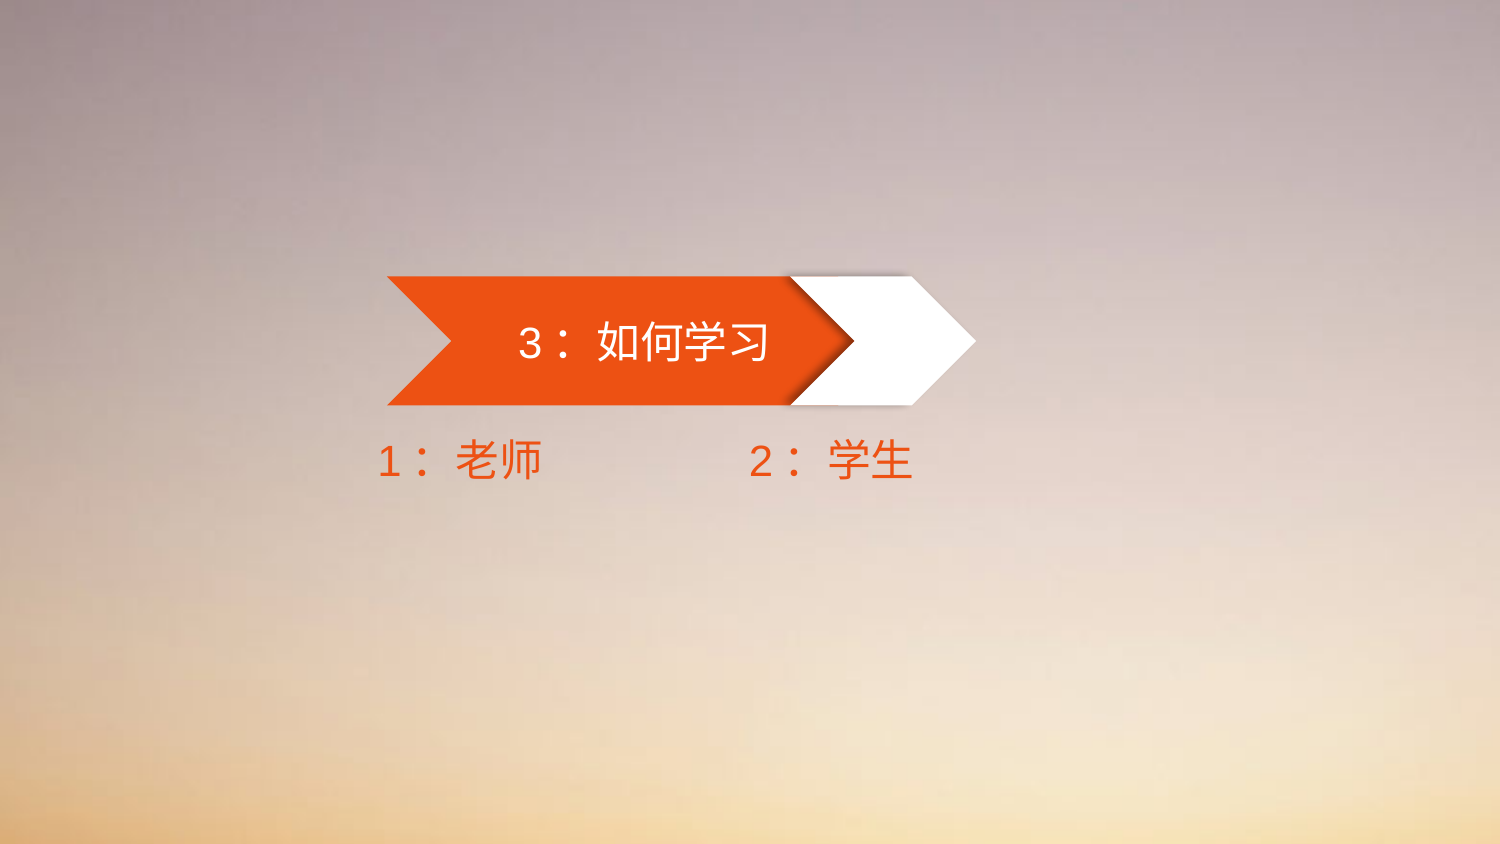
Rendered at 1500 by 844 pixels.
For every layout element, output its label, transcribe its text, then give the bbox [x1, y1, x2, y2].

text_box 3：如何学习 [384, 275, 837, 407]
picture [0, 0, 1500, 844]
text_box 1：老师 2：学生 [365, 411, 970, 559]
text_box [787, 275, 978, 407]
